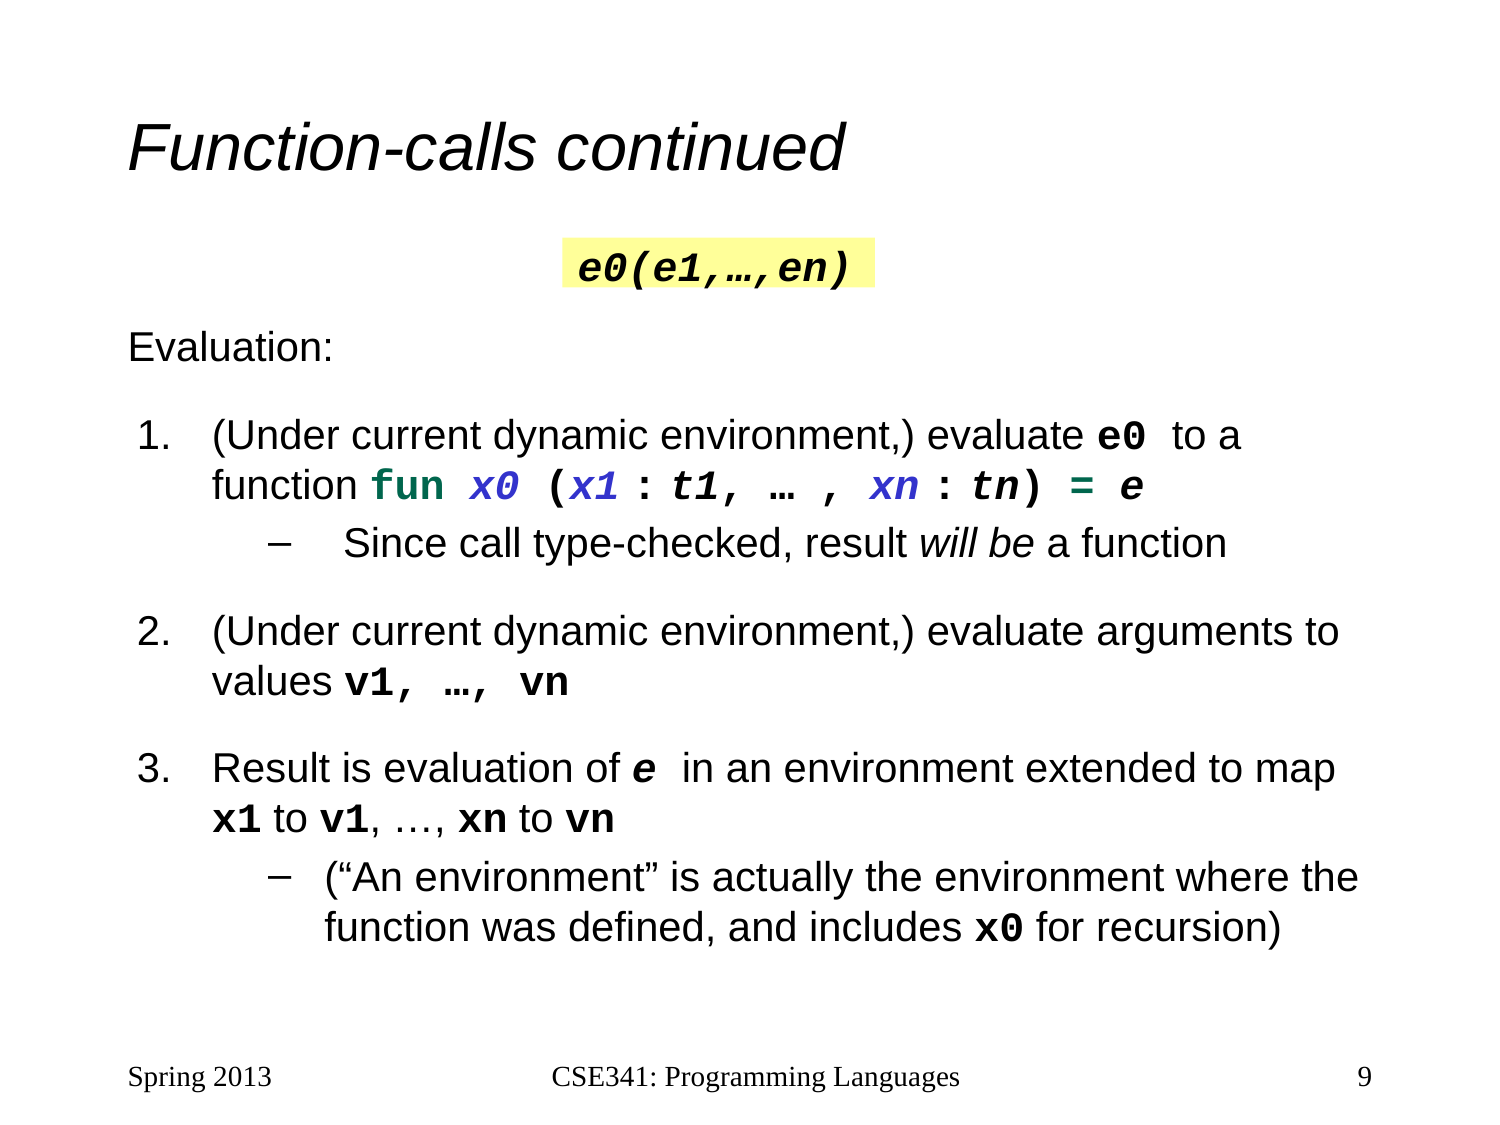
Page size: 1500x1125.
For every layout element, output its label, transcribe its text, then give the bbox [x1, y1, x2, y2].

slide_number Spring 2013 [112, 1049, 426, 1125]
slide_number 9 [1074, 1049, 1388, 1125]
text_box e0(e1,…,en) [562, 237, 875, 288]
title Function-calls continued [112, 49, 1388, 238]
list Evaluation: (Under current dynamic environment,) evaluate e0 to a function fun x0 (x1 : t1, … , xn : tn) = e Since call type-checked, result will be a function (Under current dynamic environment,) evaluate arguments to values v1, …, vn Result is evaluation of e in an environment extended to map x1 to v1, …, xn to vn (“An environment” is actually the environment where the function was defined, and includes x0 for recursion) [112, 312, 1388, 963]
footer CSE341: Programming Languages [474, 1049, 1038, 1125]
